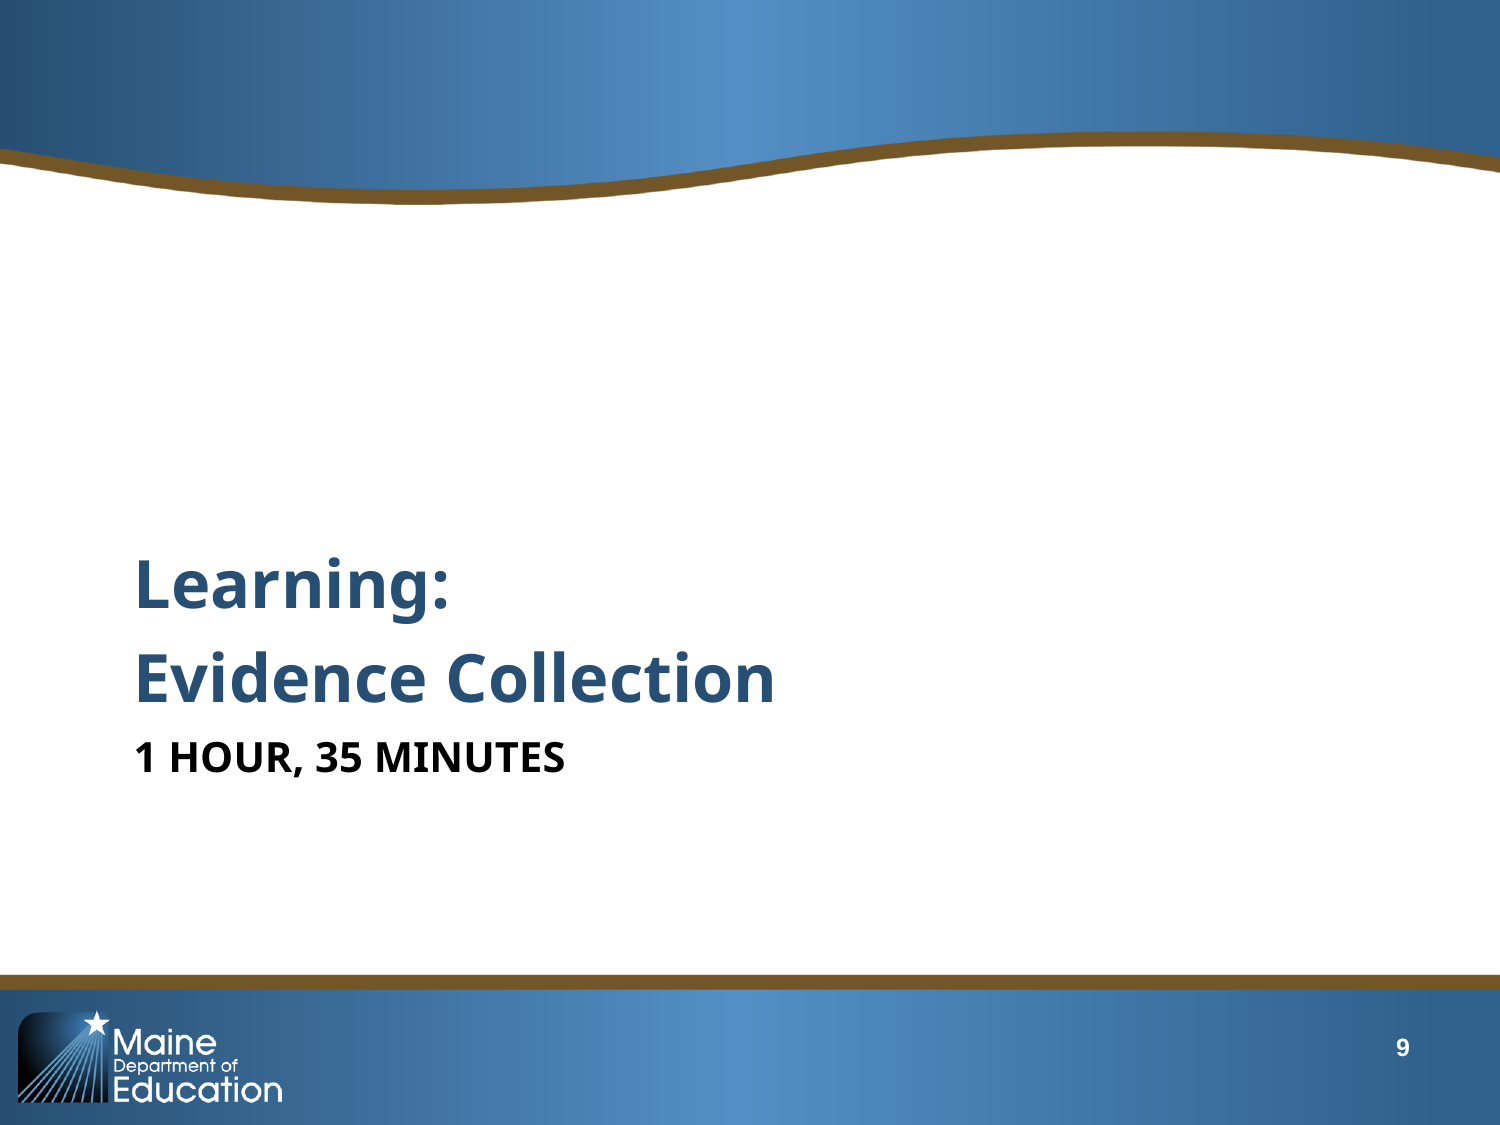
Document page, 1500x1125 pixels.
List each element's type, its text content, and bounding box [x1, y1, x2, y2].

title 1 Hour, 35 minutes [118, 723, 1394, 947]
list Learning: Evidence Collection [118, 476, 1394, 723]
slide_number 9 [1250, 1024, 1425, 1103]
picture [0, 0, 1500, 1125]
